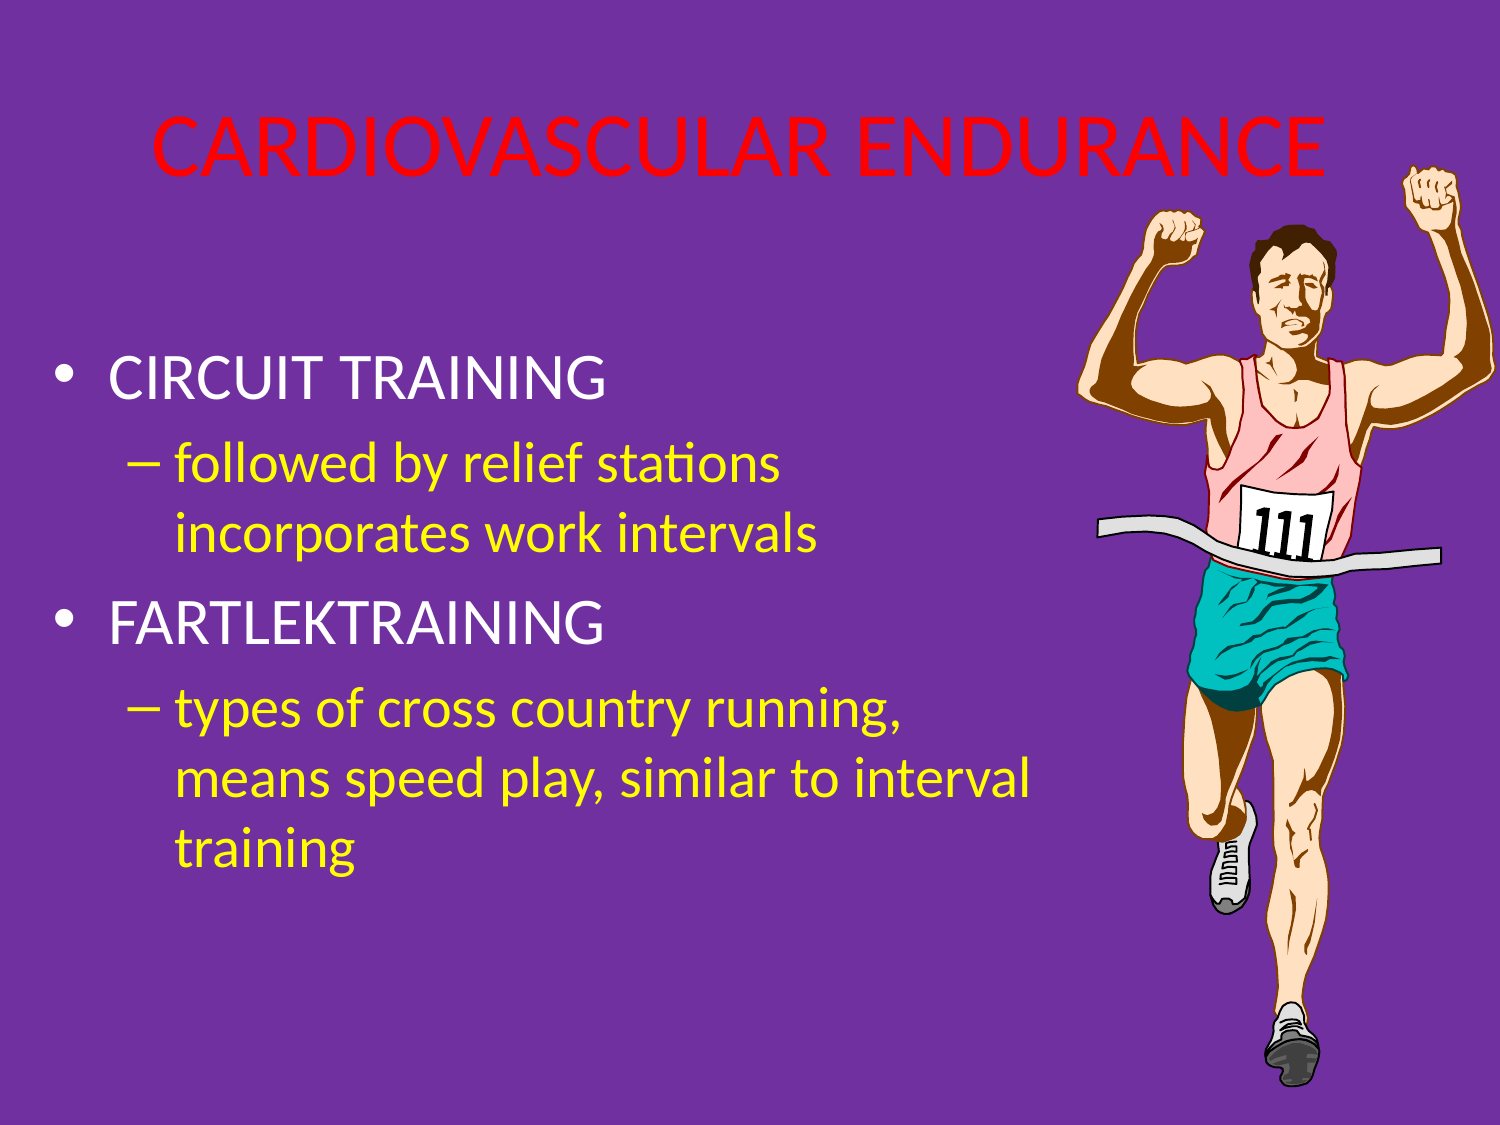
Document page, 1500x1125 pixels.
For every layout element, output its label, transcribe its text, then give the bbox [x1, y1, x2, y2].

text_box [1074, 162, 1500, 1092]
title CARDIOVASCULAR ENDURANCE [50, 37, 1432, 242]
list CIRCUIT TRAINING followed by relief stations incorporates work intervals FARTLEKTRAINING types of cross country running, means speed play, similar to interval training [37, 324, 1069, 983]
